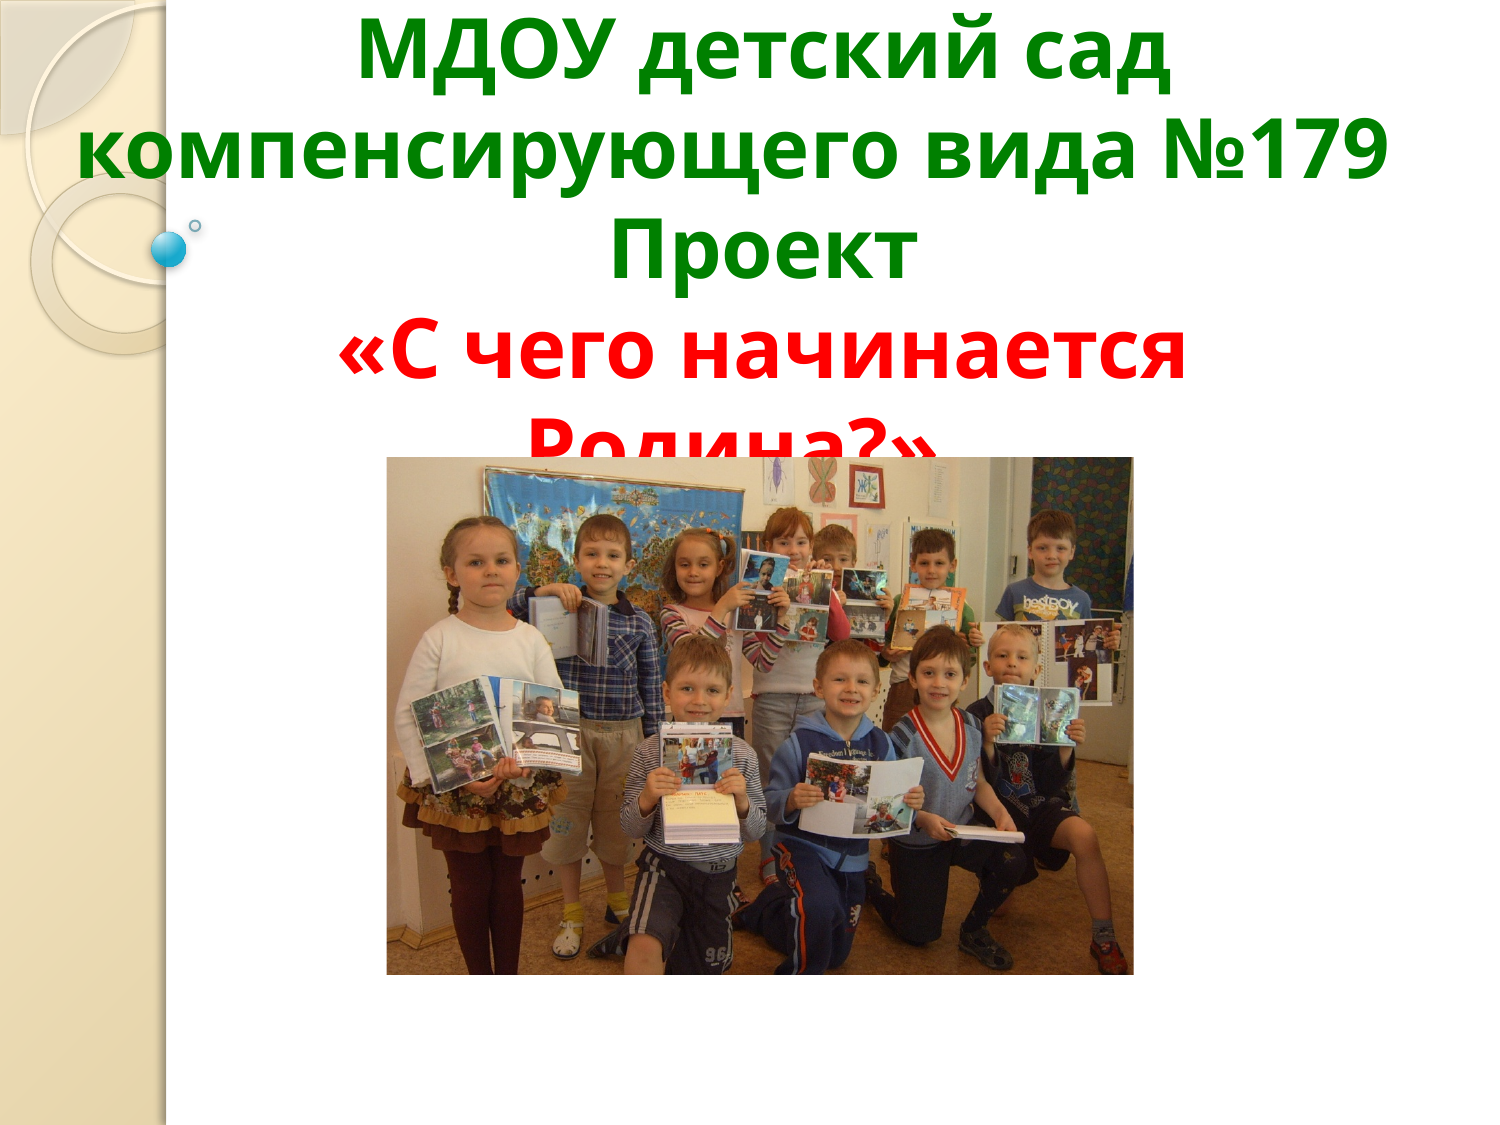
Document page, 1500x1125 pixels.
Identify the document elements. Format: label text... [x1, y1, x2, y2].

text_box МДОУ детский сад компенсирующего вида №179 Проект «С чего начинается Родина?» [46, 0, 1418, 570]
picture [386, 456, 1134, 975]
